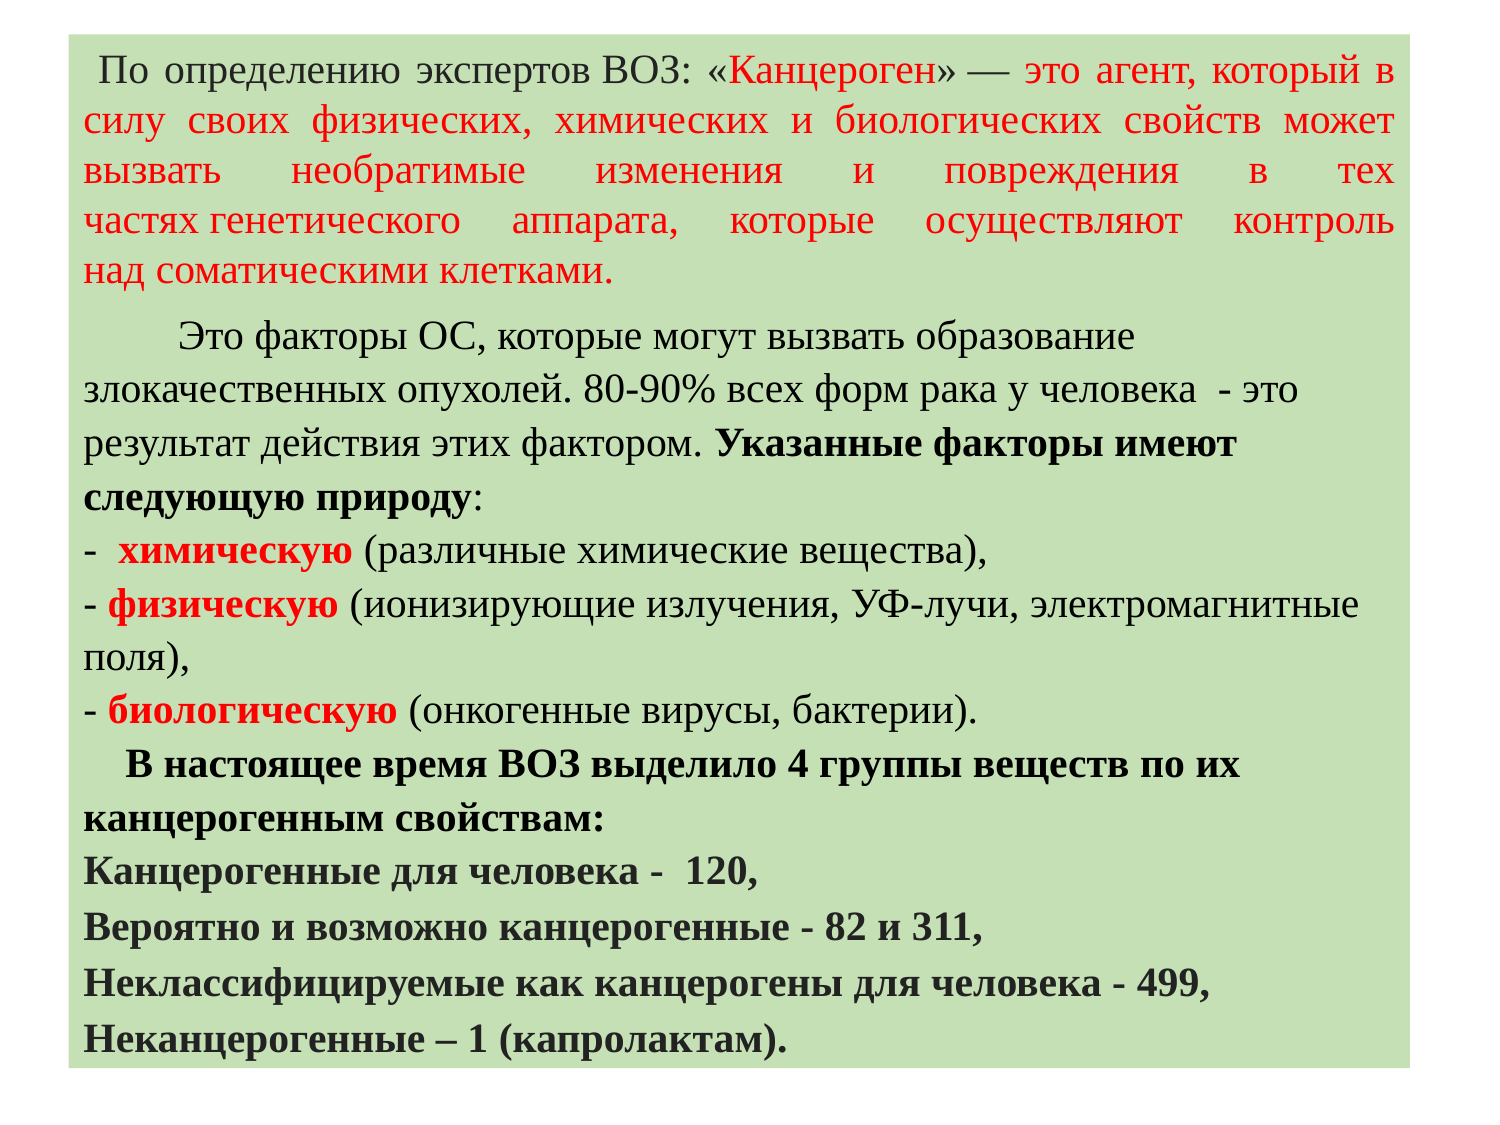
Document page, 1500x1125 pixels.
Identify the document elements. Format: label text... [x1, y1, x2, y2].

text_box По определению экспертов ВОЗ: «Канцероген» — это агент, который в силу своих физических, химических и биологических свойств может вызвать необратимые изменения и повреждения в тех частях генетического аппарата, которые осуществляют контроль над соматическими клетками. Это факторы ОС, которые могут вызвать образование злокачественных опухолей. 80-90% всех форм рака у человека - это результат действия этих фактором. Указанные факторы имеют следующую природу: - химическую (различные химические вещества), - физическую (ионизирующие излучения, УФ-лучи, электромагнитные поля), - биологическую (онкогенные вирусы, бактерии). В настоящее время ВОЗ выделило 4 группы веществ по их канцерогенным свойствам: Канцерогенные для человека - 120, Вероятно и возможно канцерогенные - 82 и 311, Неклассифицируемые как канцерогены для человека - 499, Неканцерогенные – 1 (капролактам). [68, 34, 1410, 1069]
